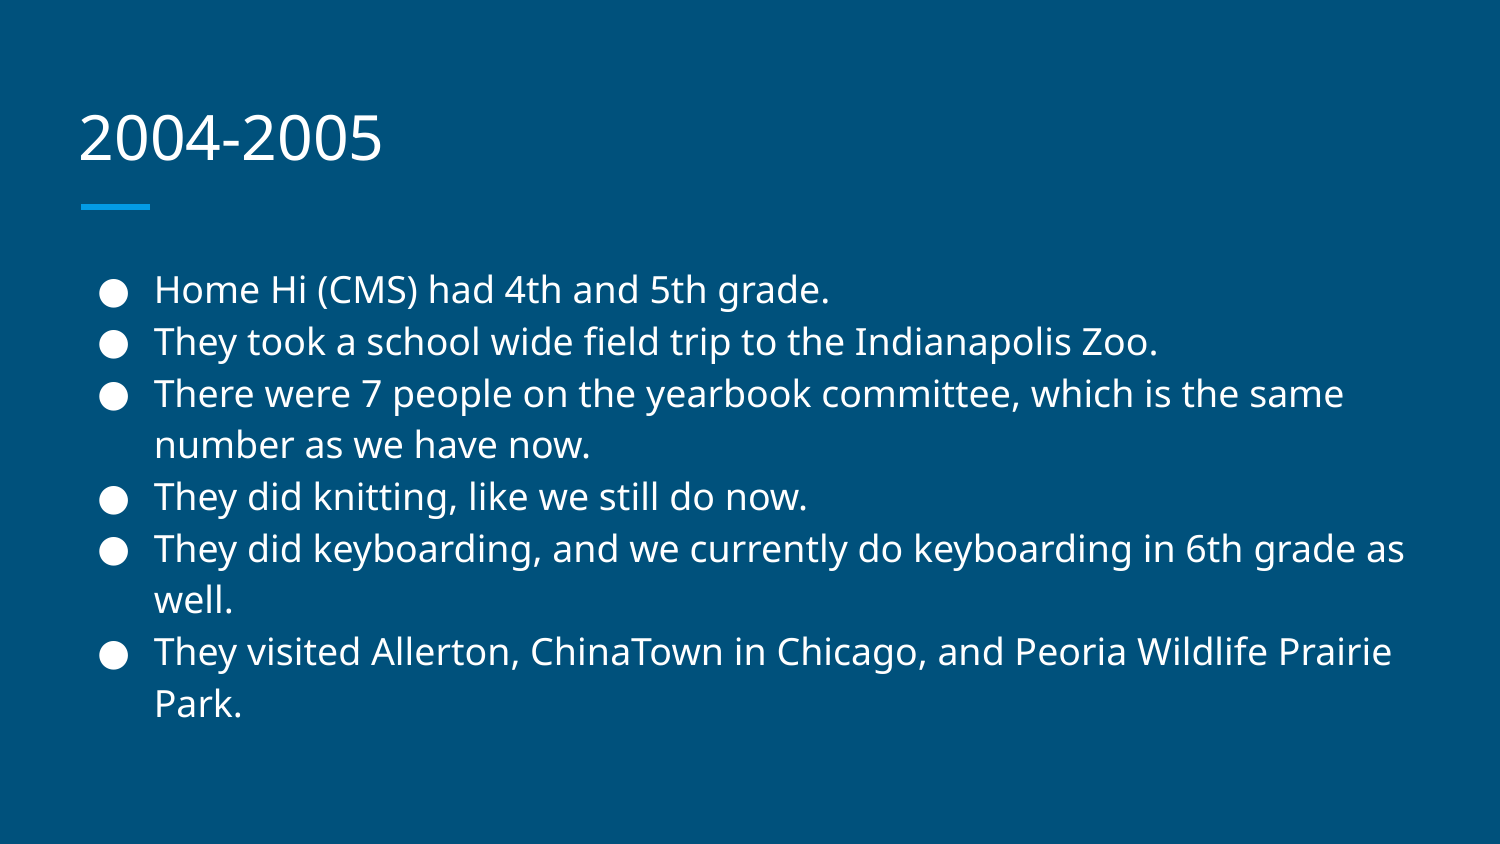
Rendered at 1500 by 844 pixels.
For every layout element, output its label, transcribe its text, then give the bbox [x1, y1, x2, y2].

list Home Hi (CMS) had 4th and 5th grade. They took a school wide field trip to the Indianapolis Zoo. There were 7 people on the yearbook committee, which is the same number as we have now. They did knitting, like we still do now. They did keyboarding, and we currently do keyboarding in 6th grade as well. They visited Allerton, ChinaTown in Chicago, and Peoria Wildlife Prairie Park. [63, 244, 1437, 750]
title 2004-2005 [63, 75, 1437, 188]
